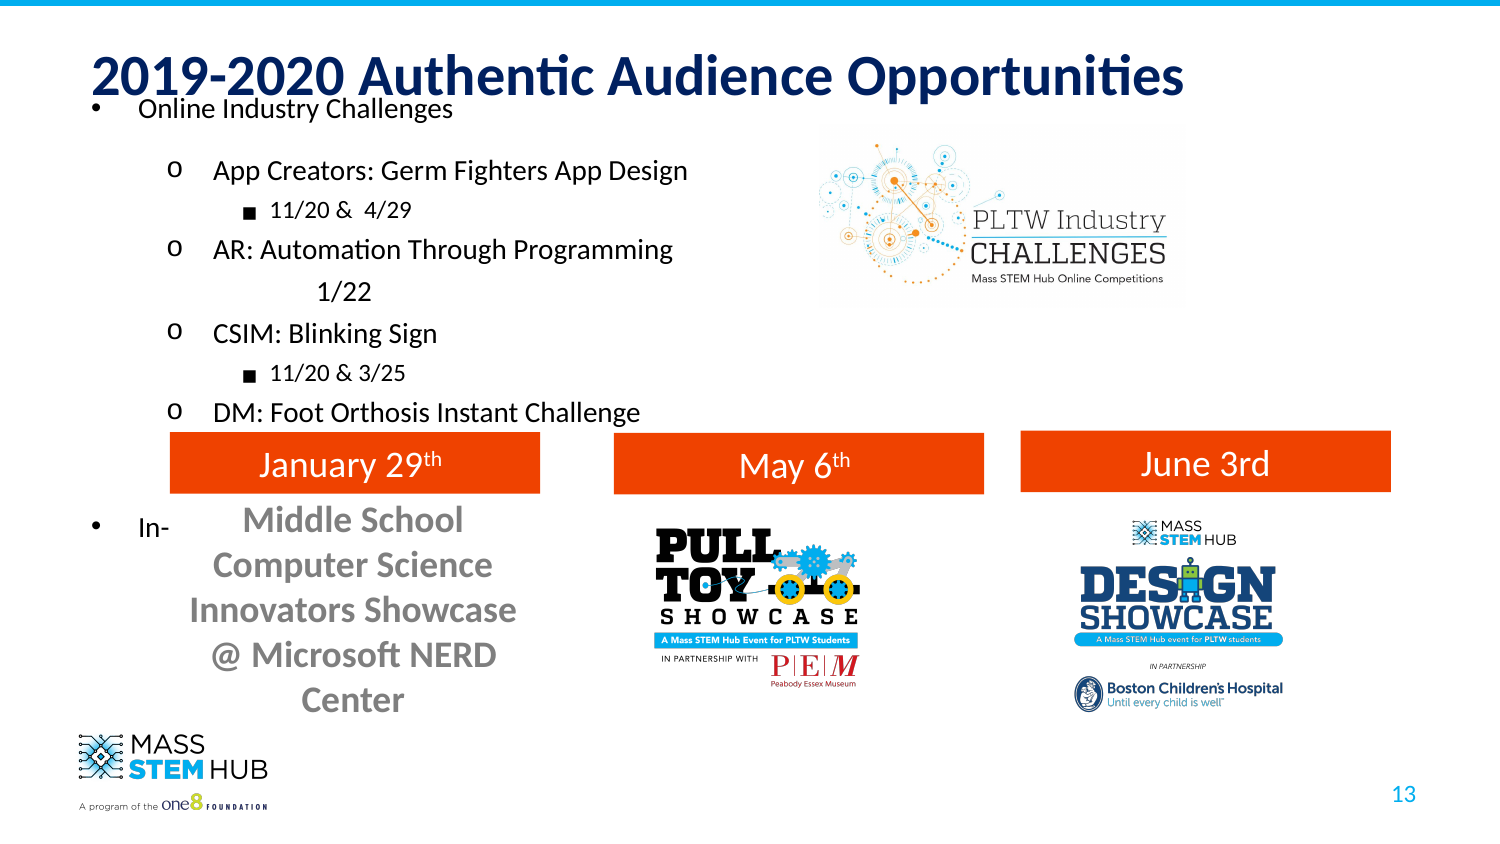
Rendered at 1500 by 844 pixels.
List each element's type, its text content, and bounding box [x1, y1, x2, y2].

slide_number ‹#› [1350, 770, 1432, 816]
text_box Middle School Computer Science Innovators Showcase @ Microsoft NERD Center [169, 494, 537, 721]
title 2019-2020 Authentic Audience Opportunities [76, 37, 1430, 81]
list Online Industry Challenges App Creators: Germ Fighters App Design 11/20 & 4/29 AR: Automation Through Programming 1/22 CSIM: Blinking Sign 11/20 & 3/25 DM: Foot Orthosis Instant Challenge 11/20 & 3/25 In-Person Student Events [76, 81, 1435, 517]
picture [819, 124, 1186, 308]
text_box June 3rd [1020, 430, 1391, 493]
text_box May 6th [613, 432, 985, 495]
picture [616, 494, 893, 721]
picture [73, 728, 273, 816]
picture [1063, 505, 1296, 727]
text_box January 29th [169, 432, 541, 494]
